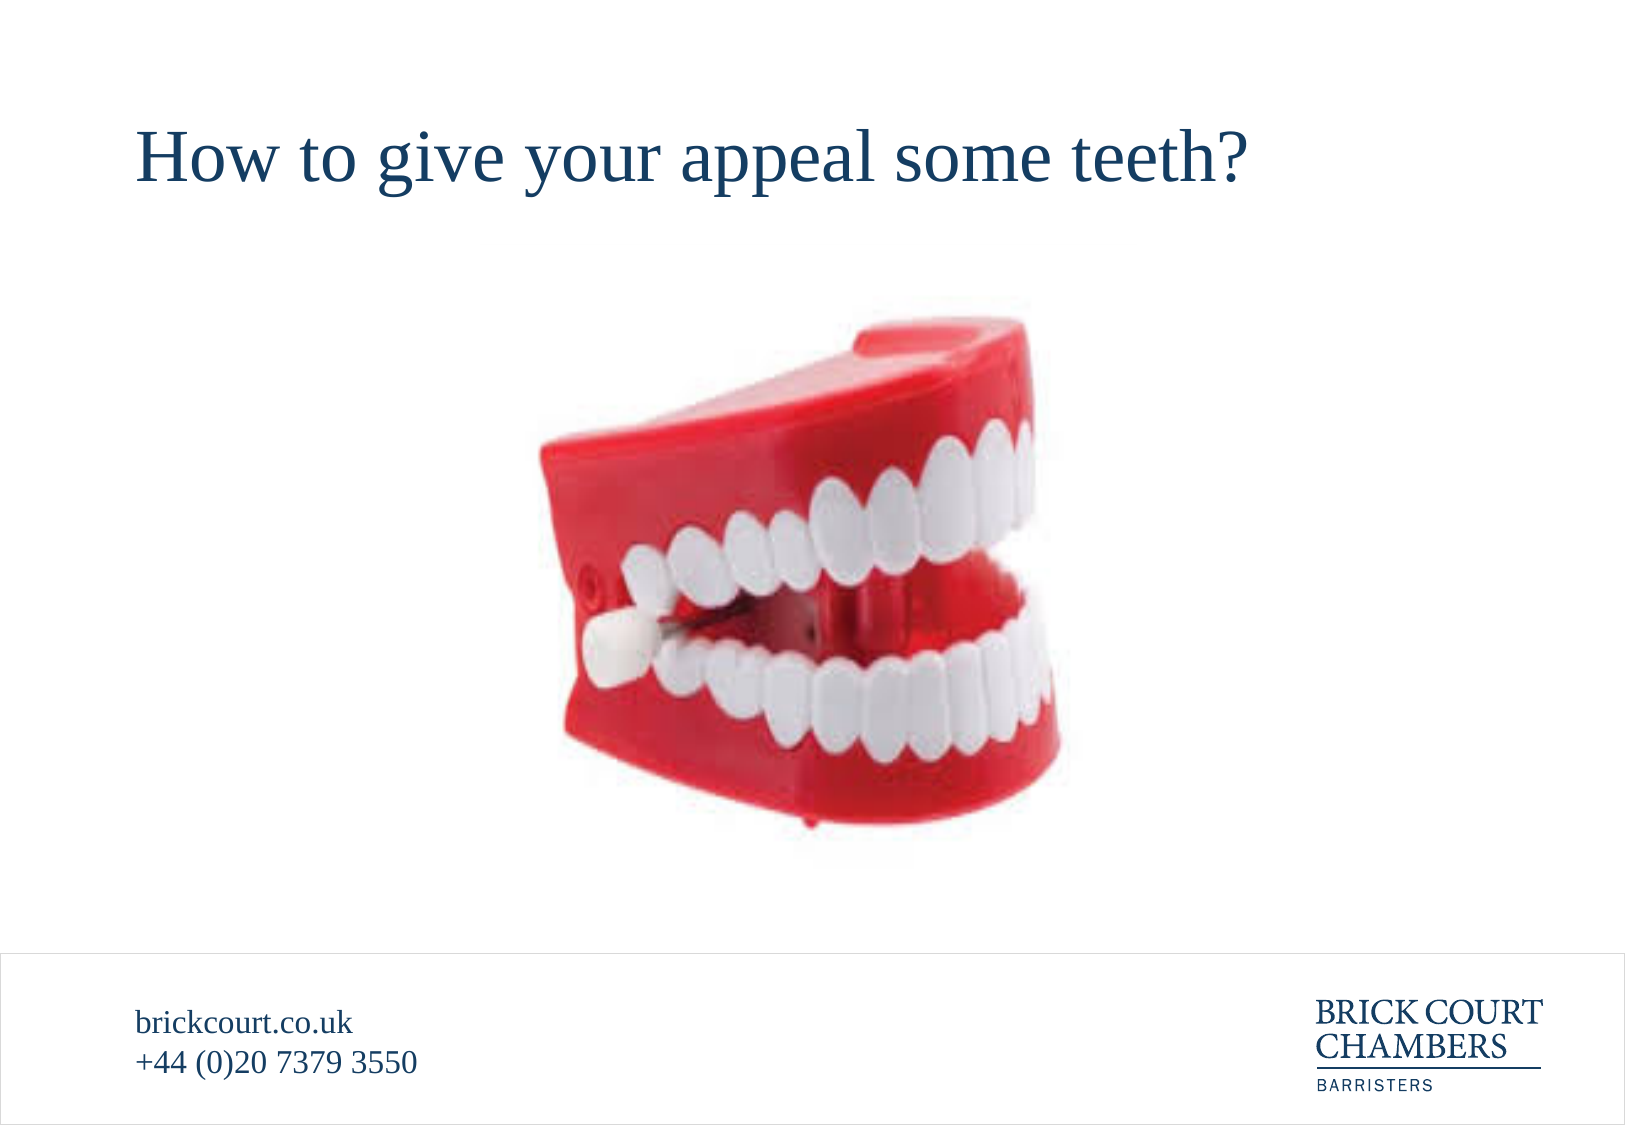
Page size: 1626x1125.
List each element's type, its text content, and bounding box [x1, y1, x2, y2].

footer brickcourt.co.uk +44 (0)20 7379 3550 [120, 992, 516, 1085]
title How to give your appeal some teeth? [120, 62, 1543, 204]
picture [480, 243, 1137, 886]
